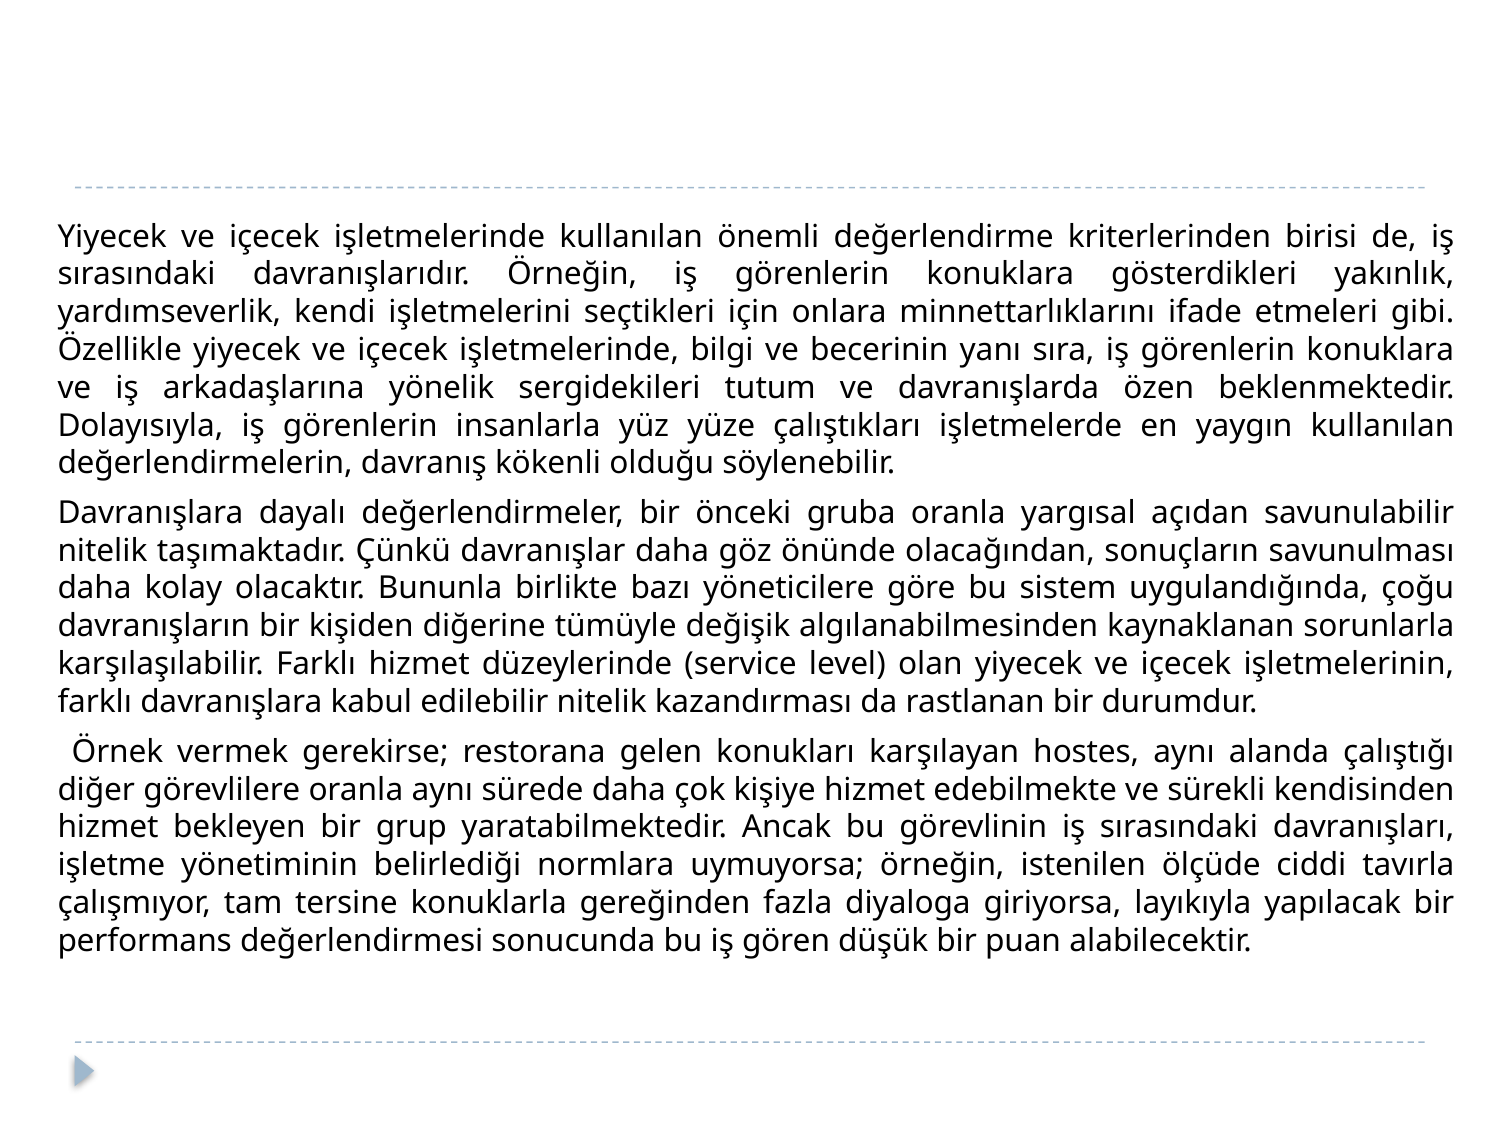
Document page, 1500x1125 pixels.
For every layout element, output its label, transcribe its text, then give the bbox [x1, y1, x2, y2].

list Yiyecek ve içecek işletmelerinde kullanılan önemli değerlendirme kriterlerinden birisi de, iş sırasındaki davranışlarıdır. Örneğin, iş görenlerin konuklara gösterdikleri yakınlık, yardımseverlik, kendi işletmelerini seçtikleri için onlara minnettarlıklarını ifade etmeleri gibi. Özellikle yiyecek ve içecek işletmelerinde, bilgi ve becerinin yanı sıra, iş görenlerin konuklara ve iş arkadaşlarına yönelik sergidekileri tutum ve davranışlarda özen beklenmektedir. Dolayısıyla, iş görenlerin insanlarla yüz yüze çalıştıkları işletmelerde en yaygın kullanılan değerlendirmelerin, davranış kökenli olduğu söylenebilir. Davranışlara dayalı değerlendirmeler, bir önceki gruba oranla yargısal açıdan savunulabilir nitelik taşımaktadır. Çünkü davranışlar daha göz önünde olacağından, sonuçların savunulması daha kolay olacaktır. Bununla birlikte bazı yöneticilere göre bu sistem uygulandığında, çoğu davranışların bir kişiden diğerine tümüyle değişik algılanabilmesinden kaynaklanan sorunlarla karşılaşılabilir. Farklı hizmet düzeylerinde (service level) olan yiyecek ve içecek işletmelerinin, farklı davranışlara kabul edilebilir nitelik kazandırması da rastlanan bir durumdur. Örnek vermek gerekirse; restorana gelen konukları karşılayan hostes, aynı alanda çalıştığı diğer görevlilere oranla aynı sürede daha çok kişiye hizmet edebilmekte ve sürekli kendisinden hizmet bekleyen bir grup yaratabilmektedir. Ancak bu görevlinin iş sırasındaki davranışları, işletme yönetiminin belirlediği normlara uymuyorsa; örneğin, istenilen ölçüde ciddi tavırla çalışmıyor, tam tersine konuklarla gereğinden fazla diyaloga giriyorsa, layıkıyla yapılacak bir performans değerlendirmesi sonucunda bu iş gören düşük bir puan alabilecektir. [0, 208, 1471, 1010]
